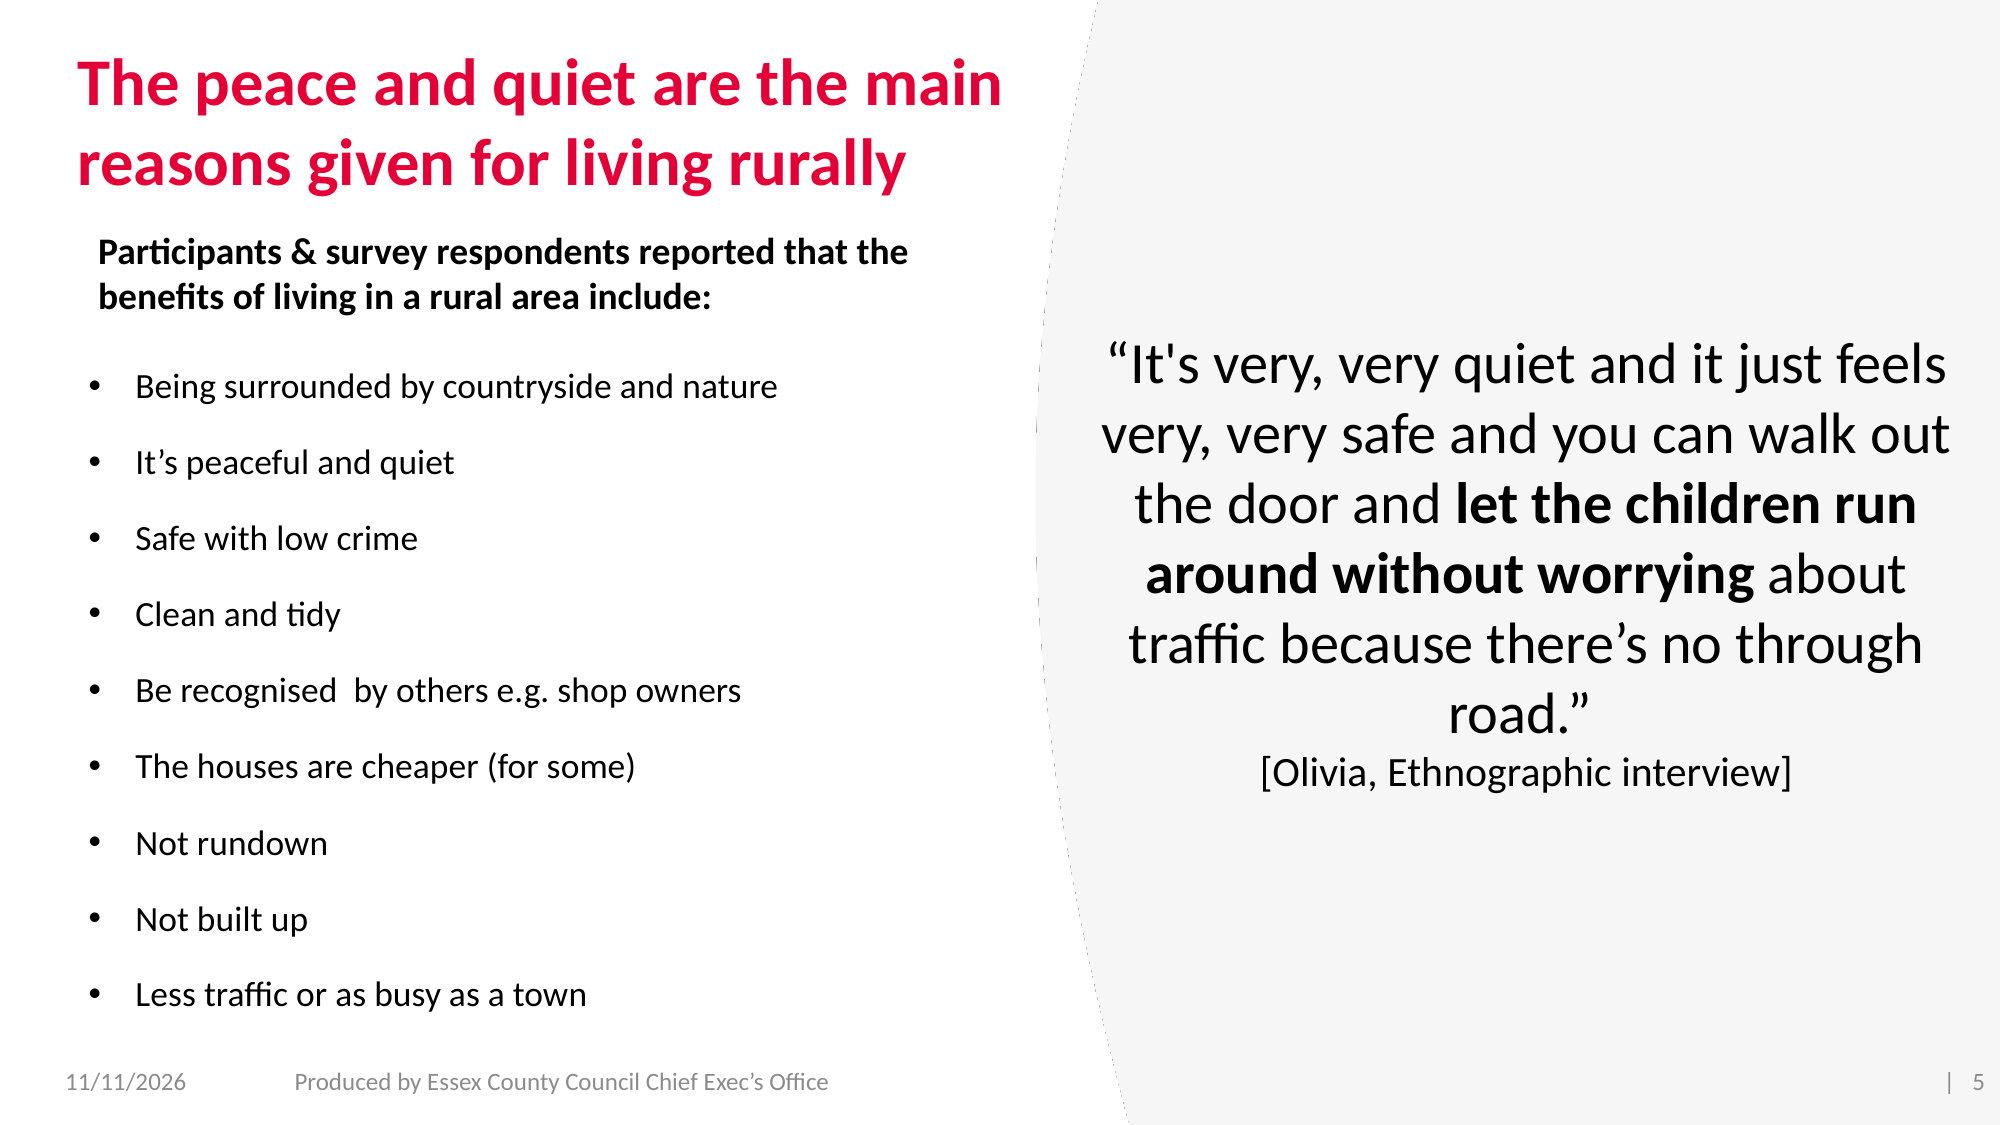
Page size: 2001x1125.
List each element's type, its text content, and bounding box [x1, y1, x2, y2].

list “It's very, very quiet and it just feels very, very safe and you can walk out the door and let the children run around without worrying about traffic because there’s no through road.” [Olivia, Ethnographic interview] [1098, 325, 1955, 897]
list Being surrounded by countryside and nature It’s peaceful and quiet Safe with low crime Clean and tidy Be recognised by others e.g. shop owners The houses are cheaper (for some) Not rundown Not built up Less traffic or as busy as a town [88, 354, 845, 1035]
text_box Participants & survey respondents reported that the benefits of living in a rural area include: [83, 219, 1049, 325]
picture [1035, 0, 2000, 1125]
text_box Produced by Essex County Council Chief Exec’s Office [501, 1050, 900, 1111]
title The peace and quiet are the main reasons given for living rurally [77, 38, 1087, 214]
text_box | 5 [1549, 1050, 2000, 1111]
text_box 22/02/2023 [50, 1050, 501, 1111]
